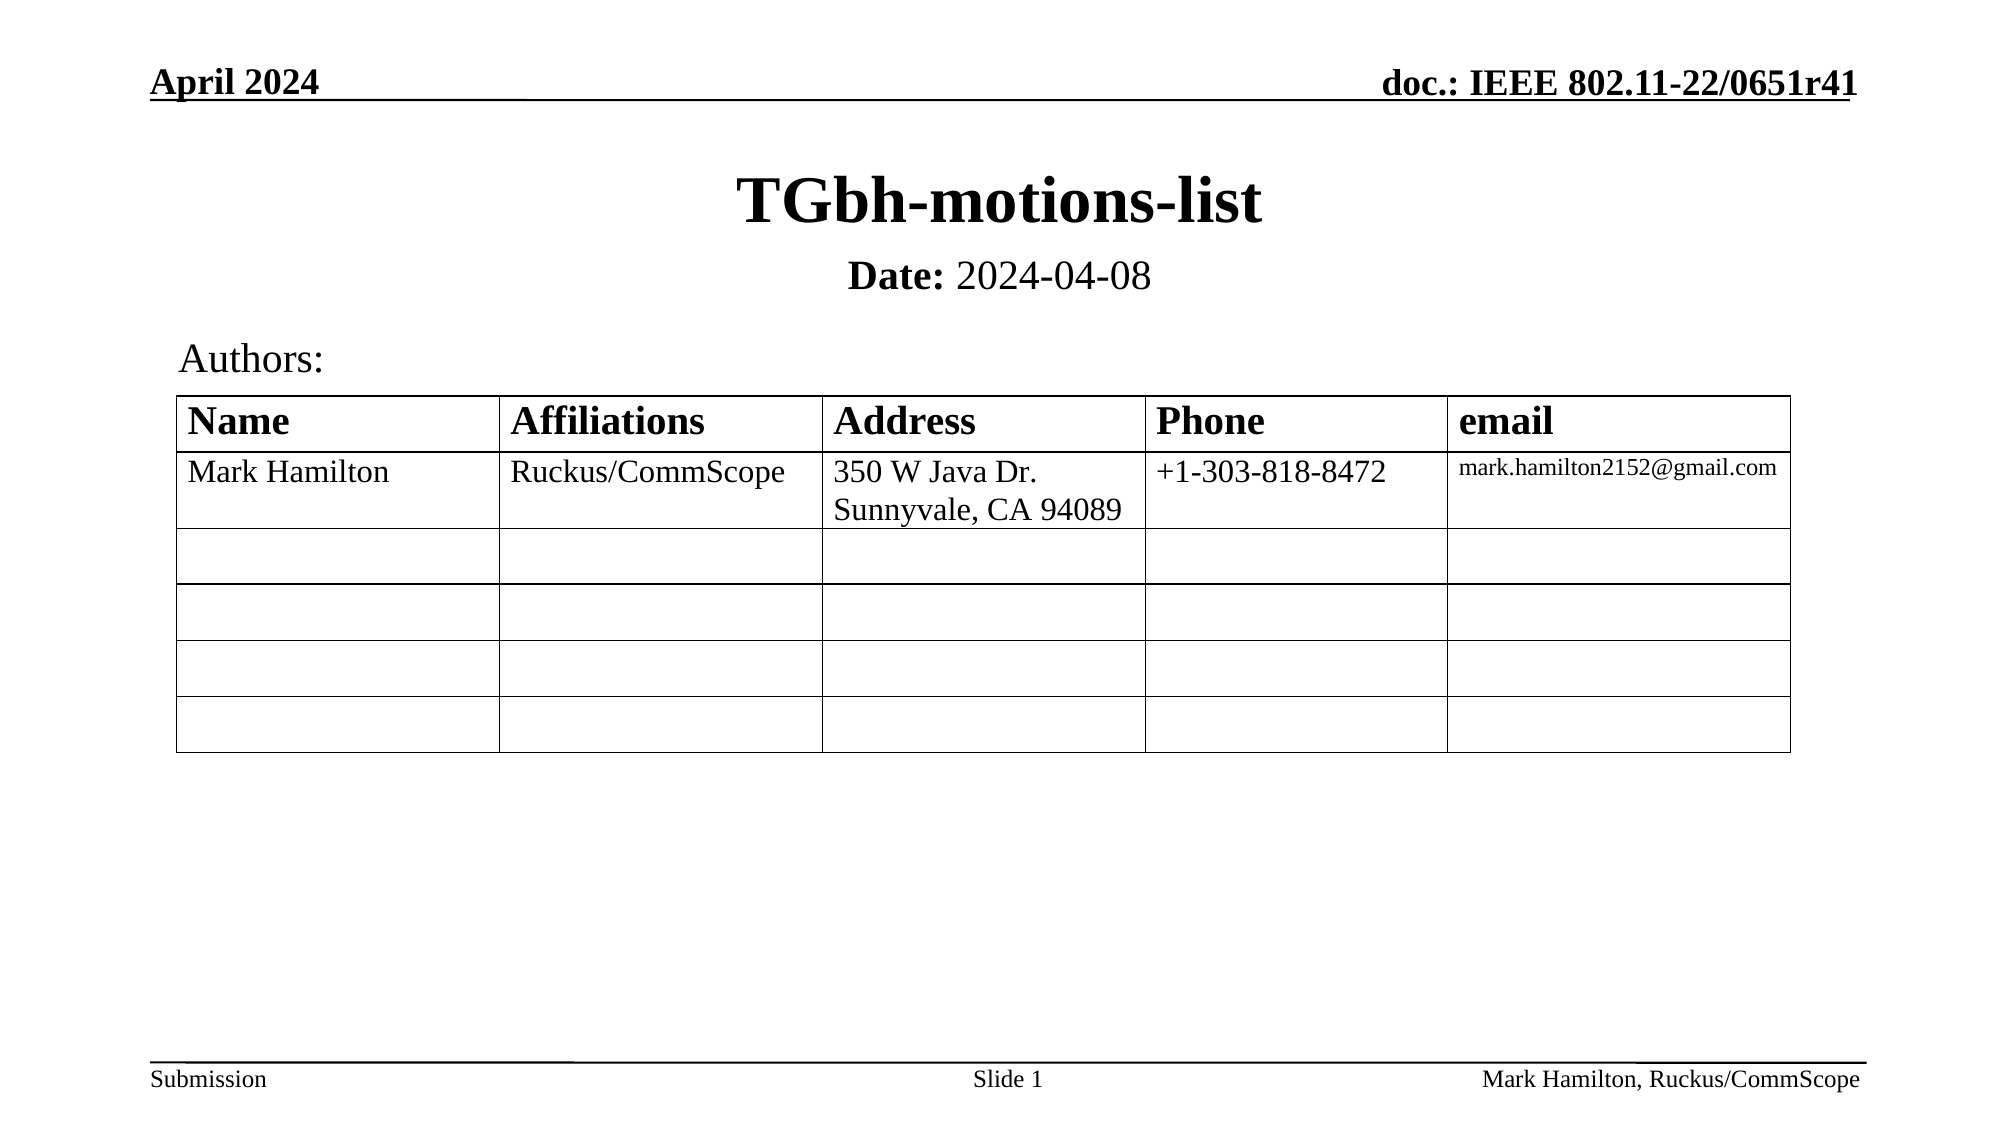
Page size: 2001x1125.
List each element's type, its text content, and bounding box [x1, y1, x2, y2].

text_box Authors: [162, 323, 401, 387]
subtitle Date: 2024-04-08 [299, 239, 1701, 319]
title TGbh-motions-list [149, 151, 1851, 241]
slide_number Slide 1 [950, 1061, 1067, 1123]
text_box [161, 395, 1842, 804]
